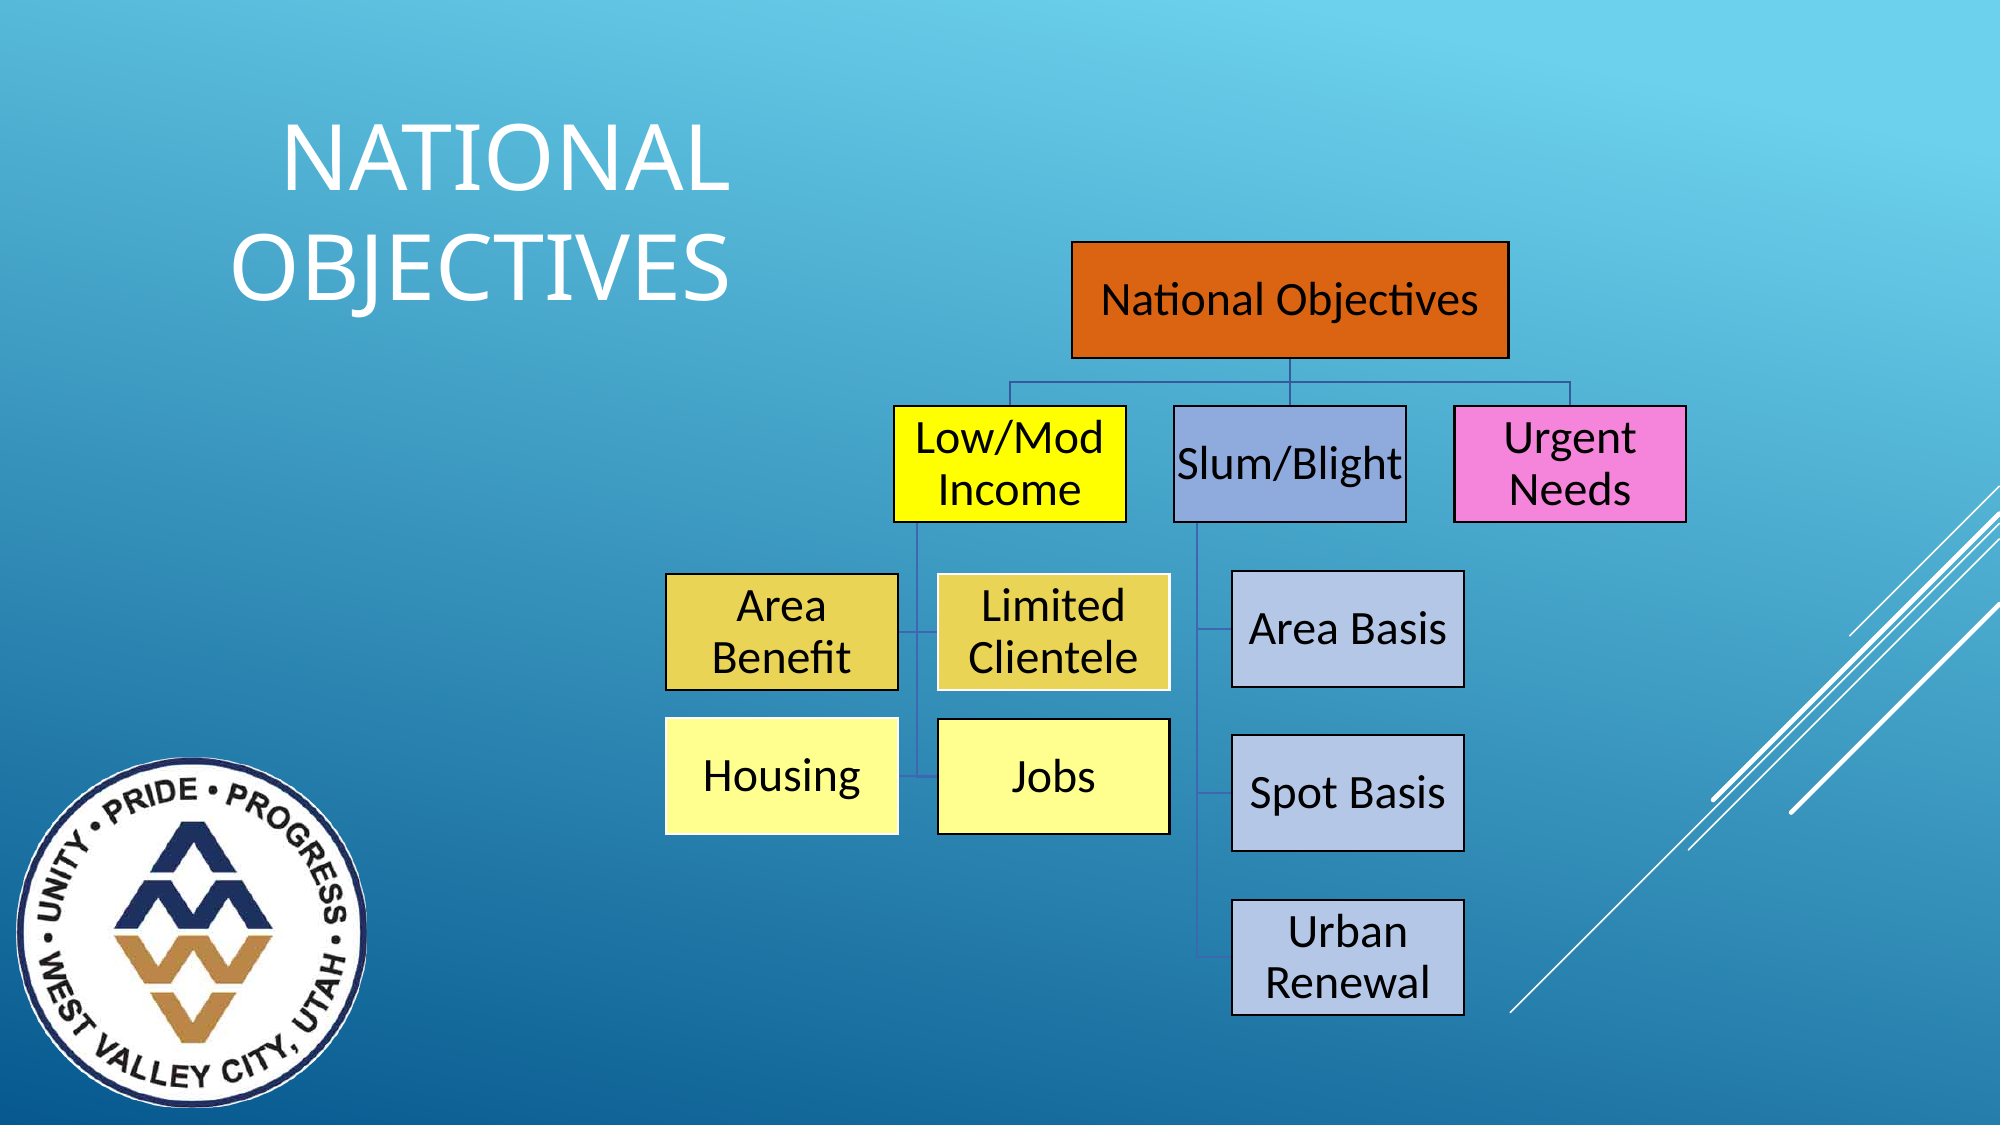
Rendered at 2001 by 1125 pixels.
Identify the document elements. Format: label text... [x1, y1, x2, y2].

title NATIONAL OBJECTIVES [180, 93, 748, 324]
picture [15, 756, 367, 1108]
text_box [582, 241, 1999, 1125]
